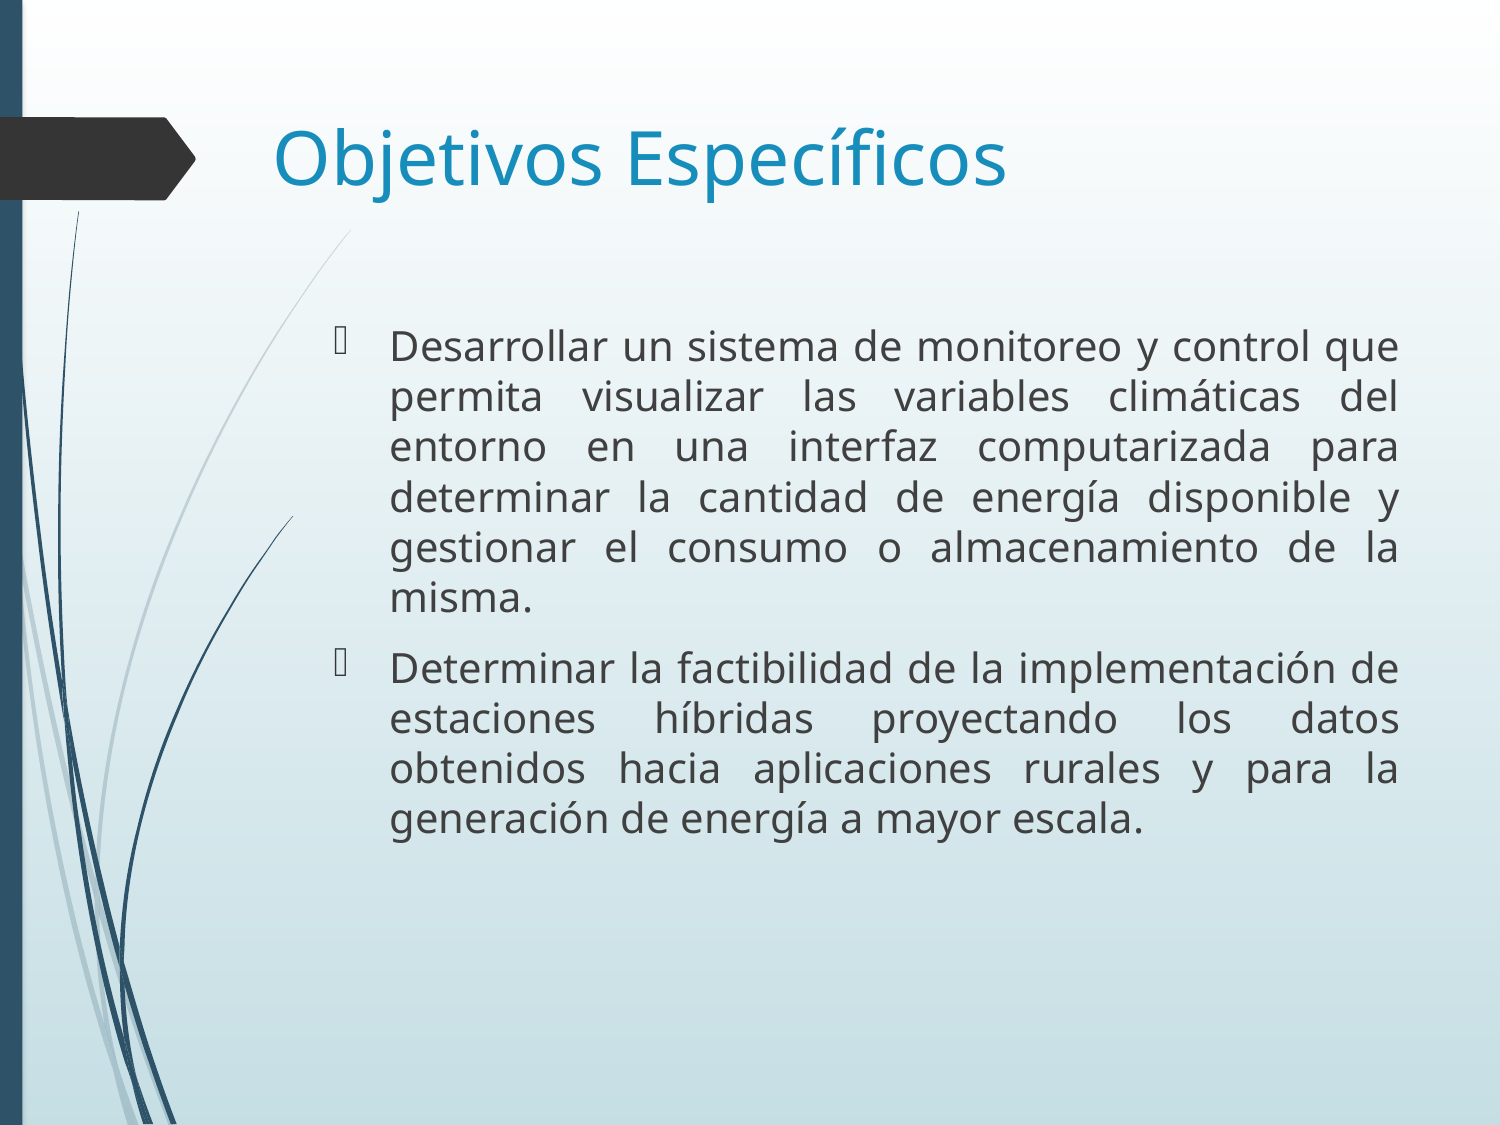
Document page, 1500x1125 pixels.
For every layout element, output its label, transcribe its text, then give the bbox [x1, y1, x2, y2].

list Desarrollar un sistema de monitoreo y control que permita visualizar las variables climáticas del entorno en una interfaz computarizada para determinar la cantidad de energía disponible y gestionar el consumo o almacenamiento de la misma. Determinar la factibilidad de la implementación de estaciones híbridas proyectando los datos obtenidos hacia aplicaciones rurales y para la generación de energía a mayor escala. [318, 312, 1416, 970]
title Objetivos Específicos [257, 102, 1355, 313]
